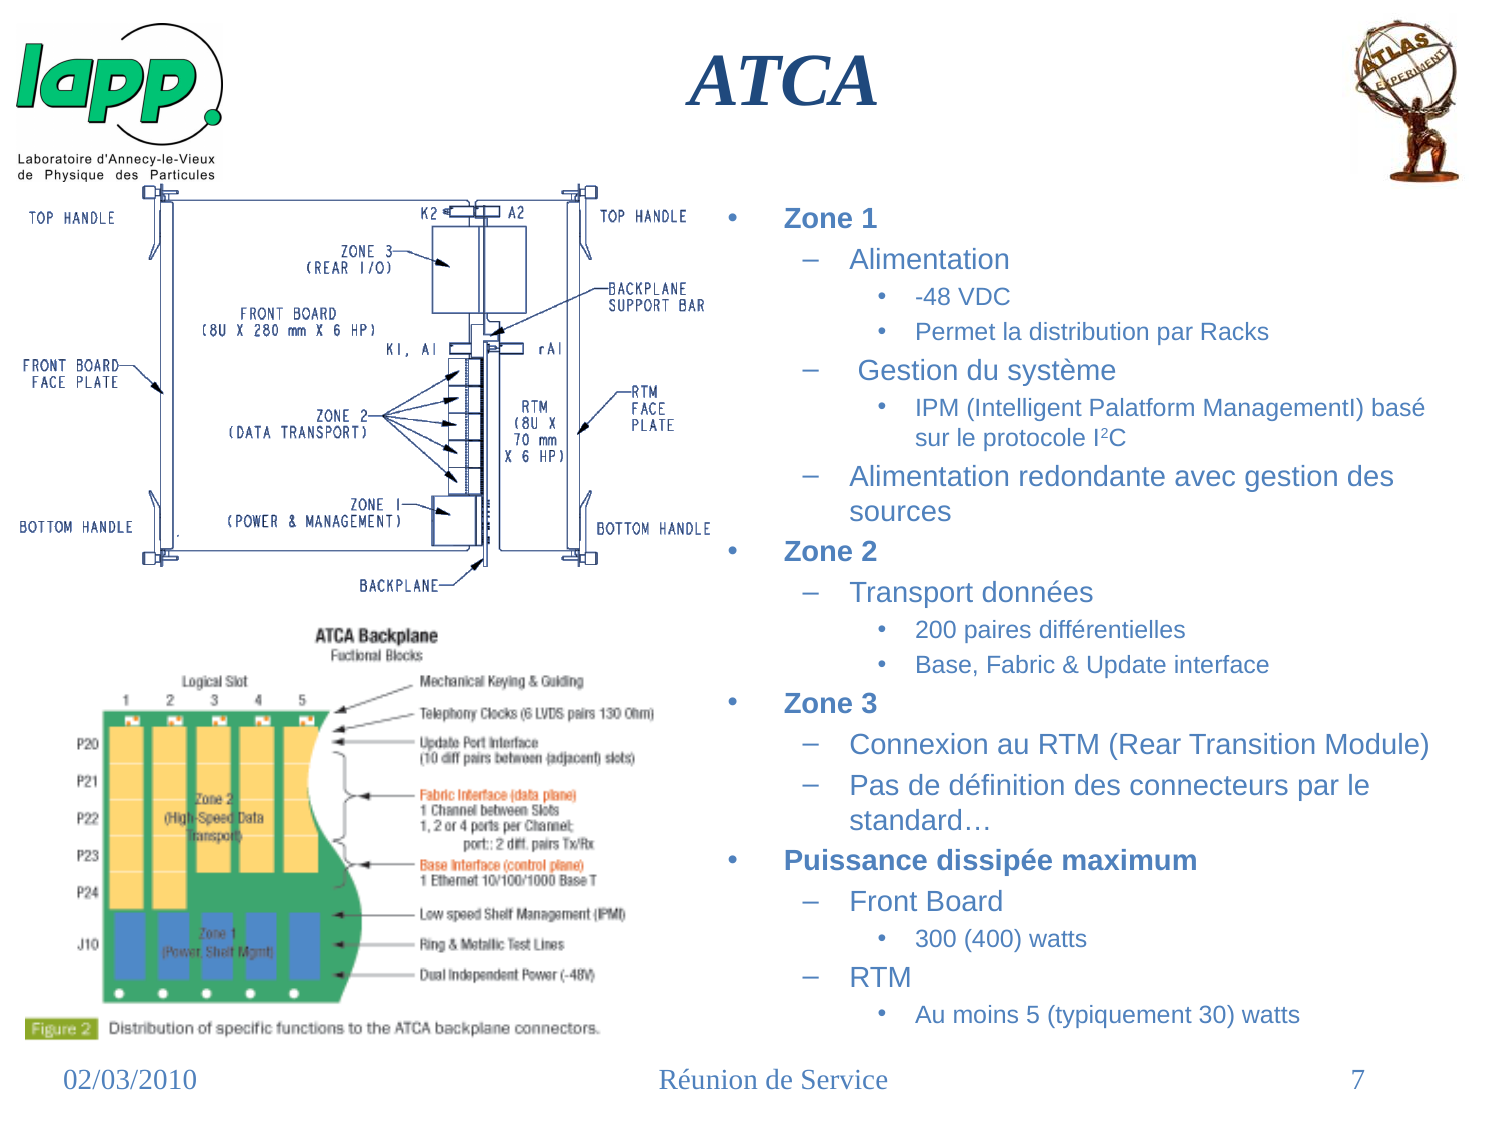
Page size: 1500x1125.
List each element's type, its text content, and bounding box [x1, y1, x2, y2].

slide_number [48, 1069, 223, 1114]
title ATCA [234, 23, 1336, 176]
picture [1342, 5, 1469, 198]
picture [16, 23, 728, 1061]
text_box Zone 1 Alimentation -48 VDC Permet la distribution par Racks Gestion du système IPM (Intelligent Palatform ManagementI) basé sur le protocole I2C Alimentation redondante avec gestion des sources Zone 2 Transport données 200 paires différentielles Base, Fabric & Update interface Zone 3 Connexion au RTM (Rear Transition Module) Pas de définition des connecteurs par le standard… Puissance dissipée maximum Front Board 300 (400) watts RTM Au moins 5 (typiquement 30) watts [712, 192, 1462, 1036]
slide_number 7 [1335, 1053, 1425, 1114]
footer Réunion de Service [281, 1053, 1266, 1114]
